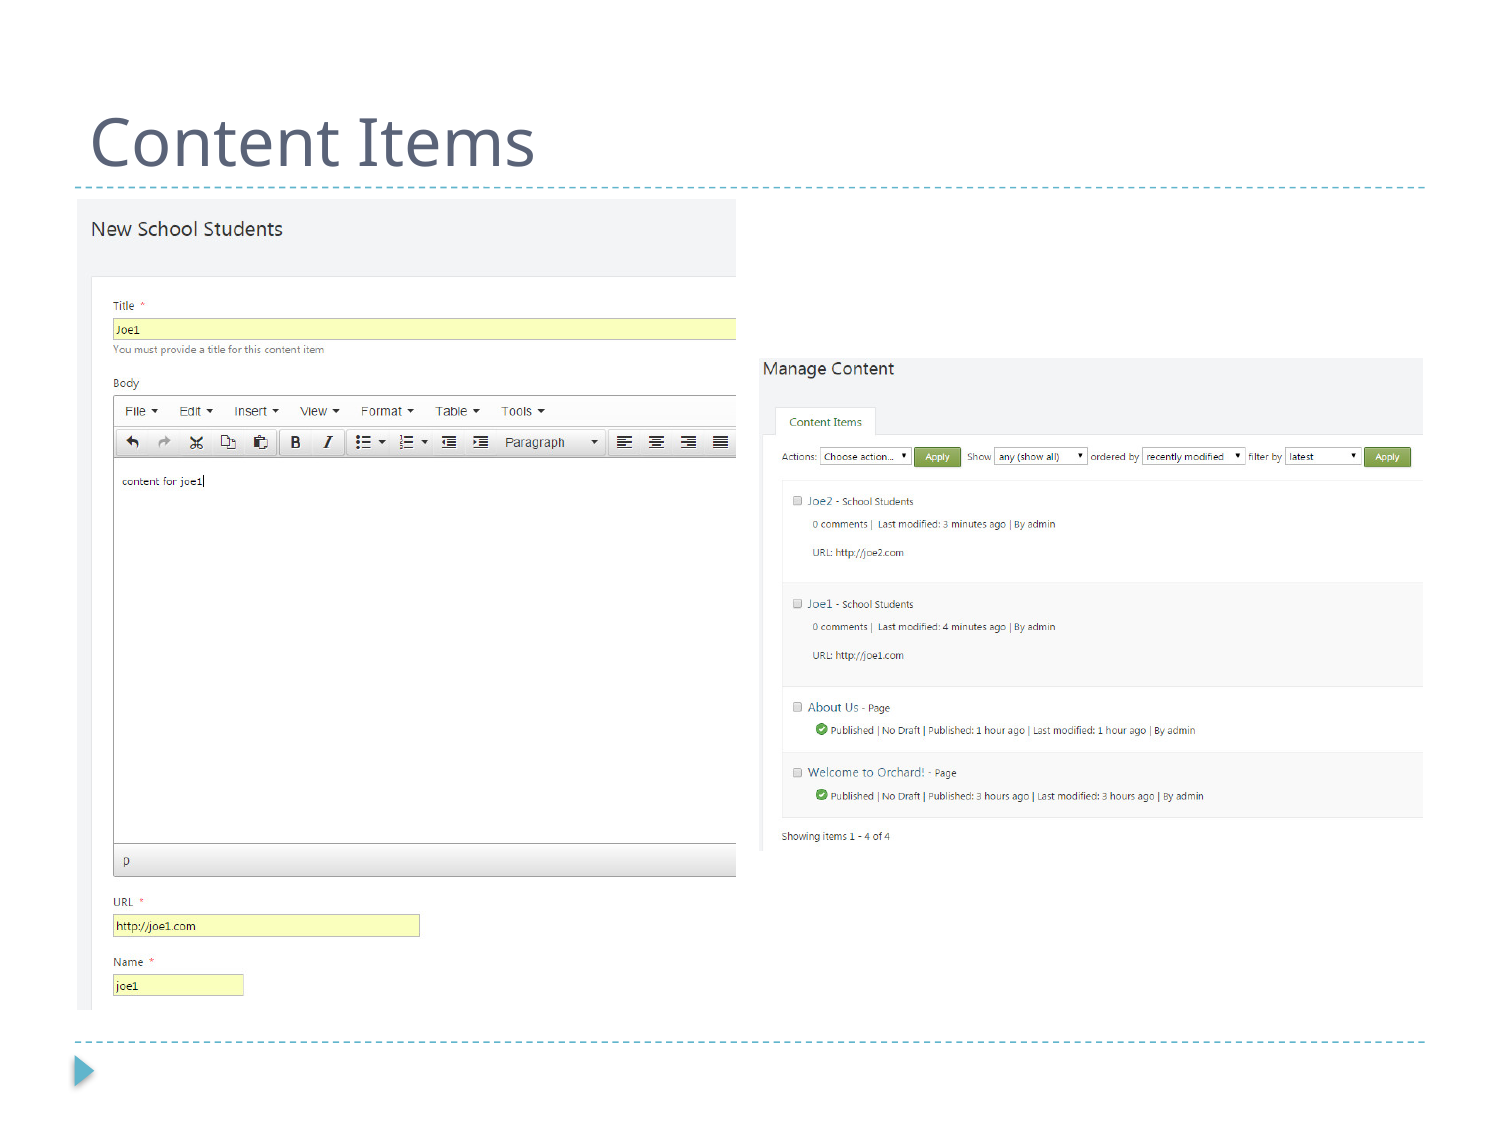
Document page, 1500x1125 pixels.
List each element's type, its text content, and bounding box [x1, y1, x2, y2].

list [759, 357, 1424, 851]
title Content Items [75, 37, 1425, 188]
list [76, 199, 737, 1011]
